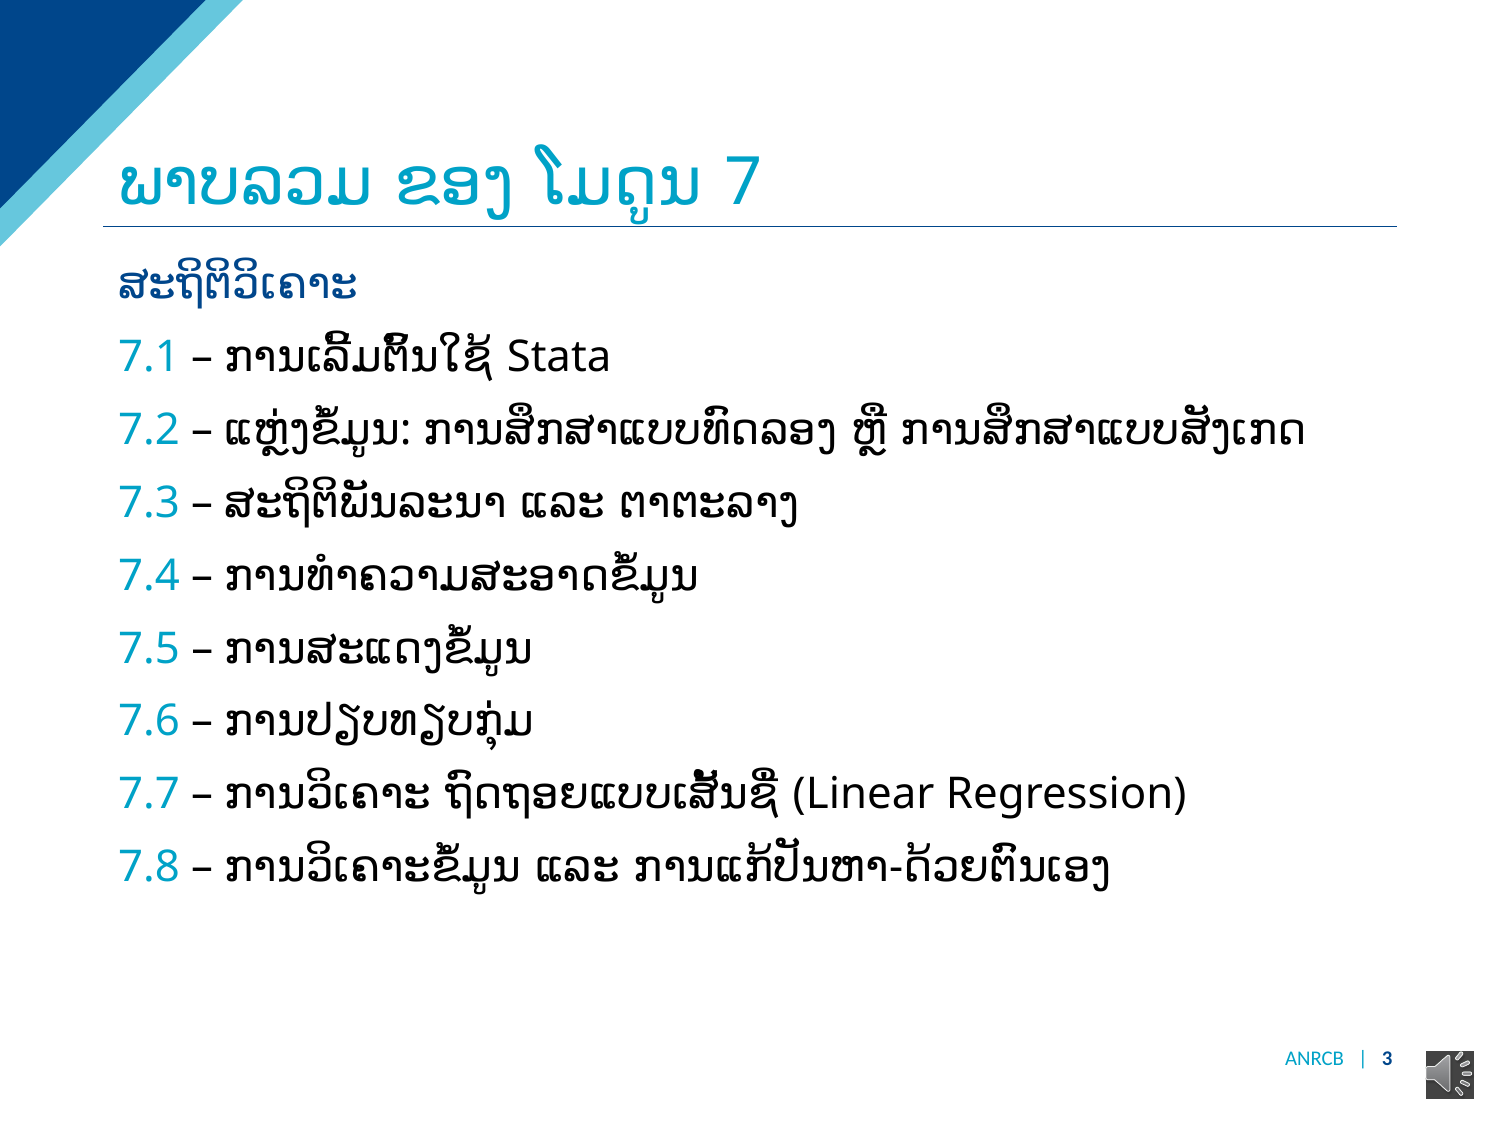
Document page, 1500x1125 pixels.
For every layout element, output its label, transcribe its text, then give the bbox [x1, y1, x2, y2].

title ພາບລວມ ຂອງ ໂມດູນ 7 [103, 59, 1397, 227]
list ສະຖິຕິວິເຄາະ 7.1 – ການເລີ້ມຕົ້ນໃຊ້ Stata 7.2 – ແຫຼ່ງຂໍ້ມູນ: ການສຶກສາແບບທົດລອງ ຫຼື ການສຶກສາແບບສັງເກດ 7.3 – ສະຖິຕິພັນລະນາ ແລະ ຕາຕະລາງ 7.4 – ການທໍາຄວາມສະອາດຂໍ້ມູນ 7.5 – ການສະແດງຂໍ້ມູນ 7.6 – ການປຽບທຽບກຸ່ມ 7.7 – ການວິເຄາະ ຖົດຖອຍແບບເສັ້ນຊື່ (Linear Regression) 7.8 – ການວິເຄາະຂໍ້ມູນ ແລະ ການແກ້ປັນຫາ-ດ້ວຍຕົນເອງ [103, 244, 1397, 1034]
slide_number ANRCB | 3 [1159, 1041, 1408, 1073]
picture [1424, 1049, 1475, 1100]
